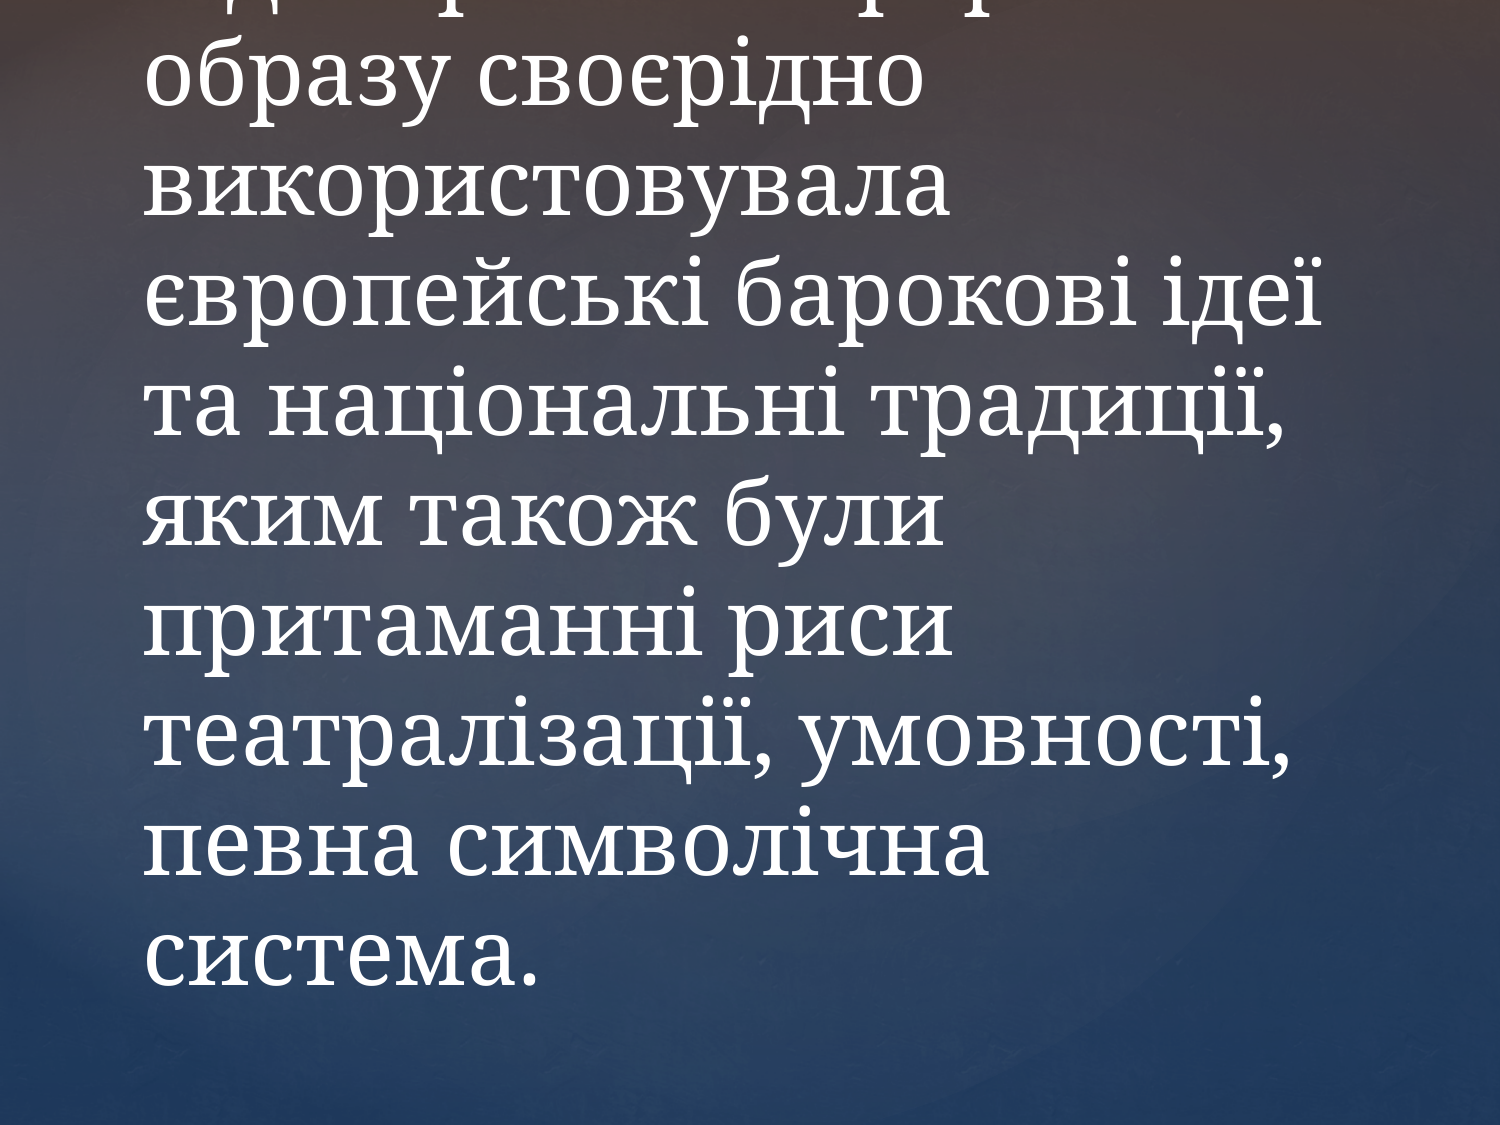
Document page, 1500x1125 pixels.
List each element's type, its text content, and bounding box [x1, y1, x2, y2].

title Художня мова відтворення портретного образу своєрідно використовувала європейські барокові ідеї та національні традиції, яким також були притаманні риси театралізації, умовності, певна символічна система. [127, 800, 1365, 1012]
